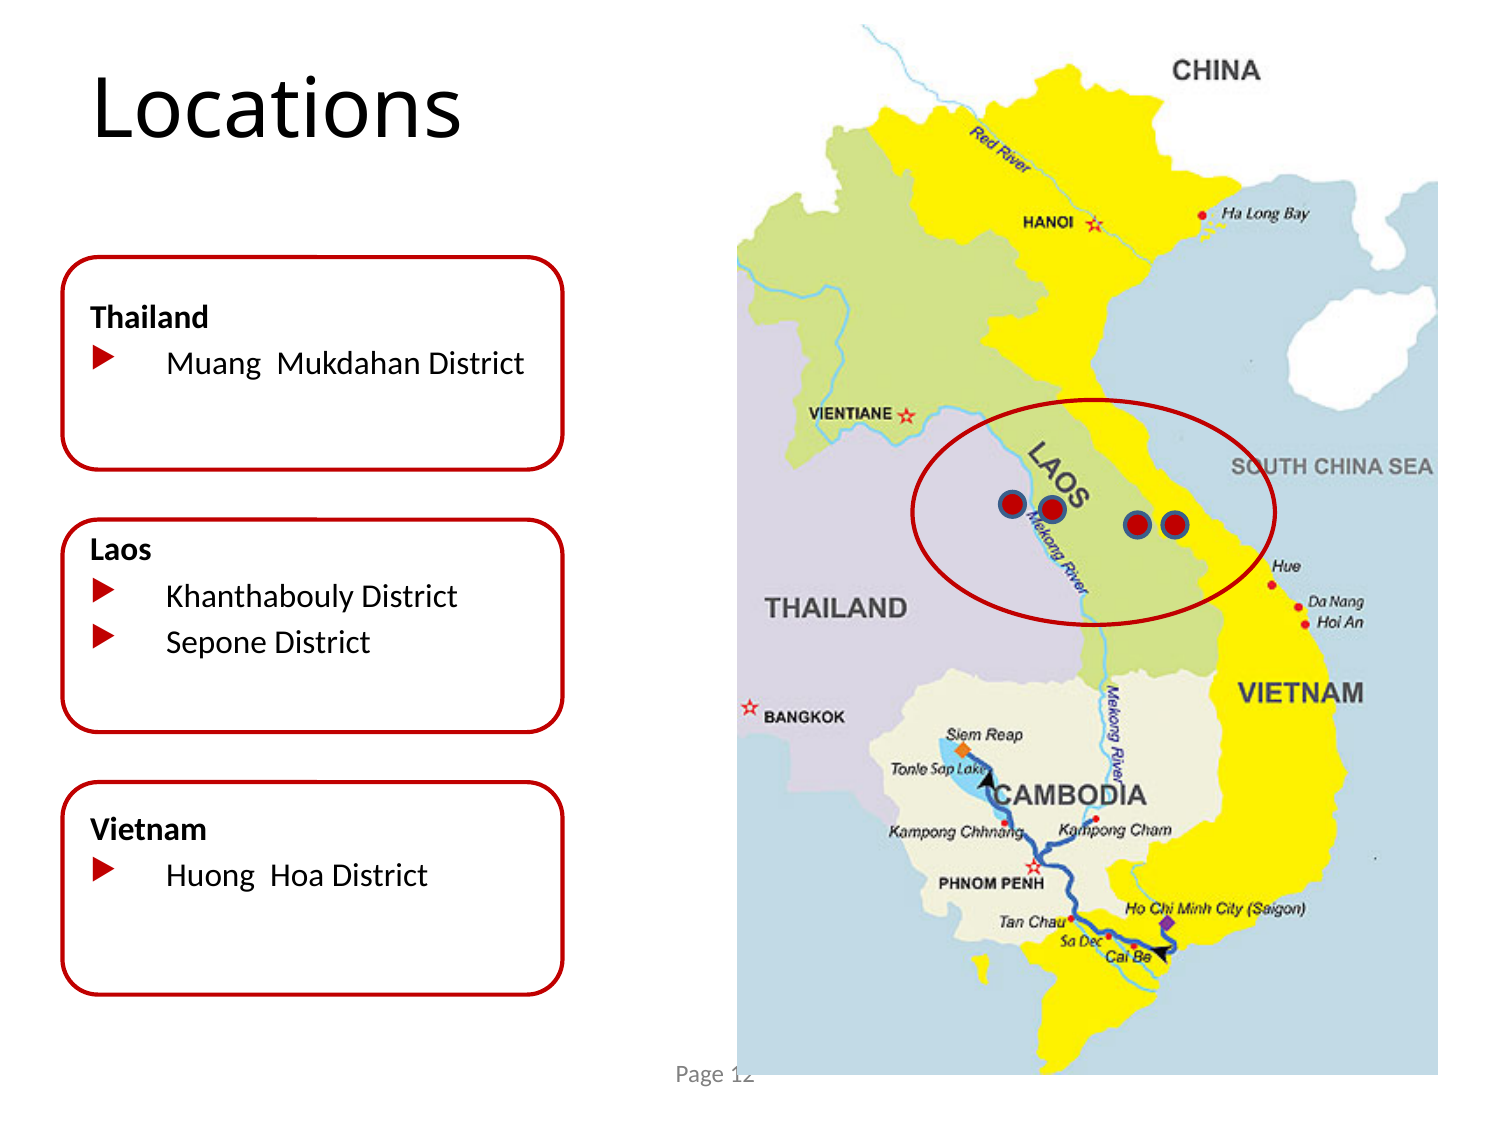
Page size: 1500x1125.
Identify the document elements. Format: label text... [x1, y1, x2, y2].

text_box [60, 254, 565, 472]
text_box [60, 779, 565, 997]
text_box [60, 517, 565, 735]
title Locations [75, 45, 732, 163]
picture [737, 24, 1438, 1076]
list Thailand Muang Mukdahan District Laos Khanthabouly District Sepone District Vietnam Huong Hoa District [75, 287, 688, 943]
